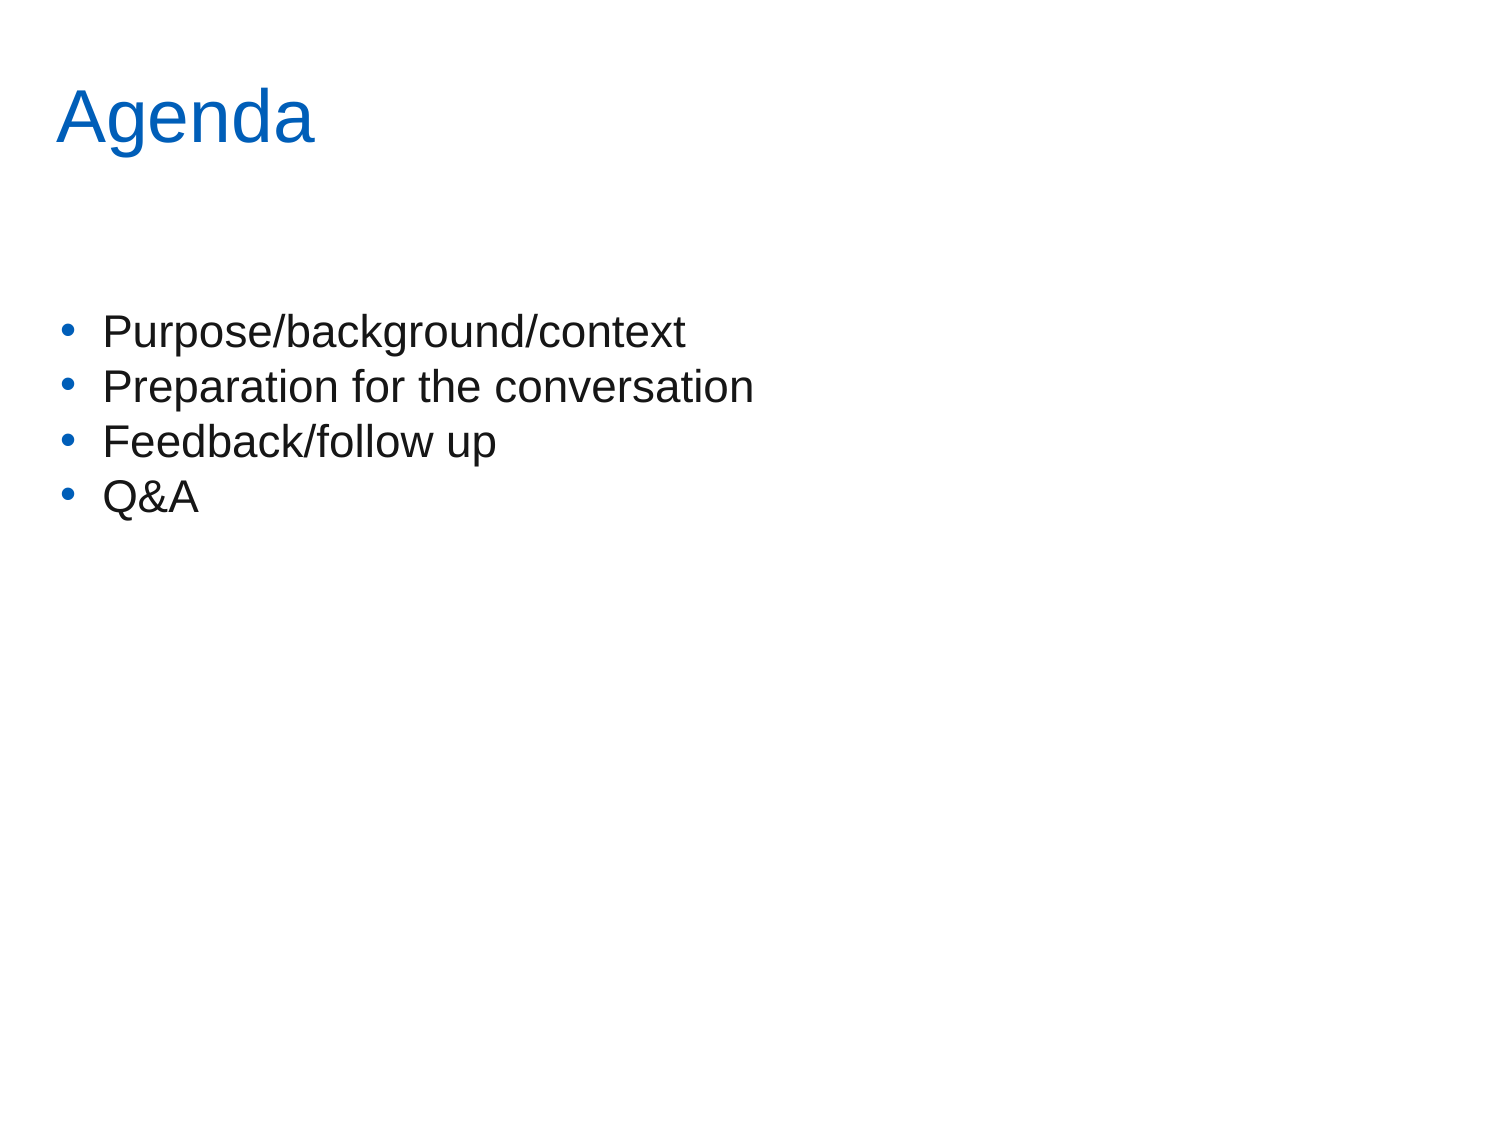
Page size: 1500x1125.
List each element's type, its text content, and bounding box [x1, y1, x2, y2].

text_box Purpose/background/context Preparation for the conversation Feedback/follow up Q&A [45, 249, 1137, 804]
title Agenda [41, 42, 1402, 183]
